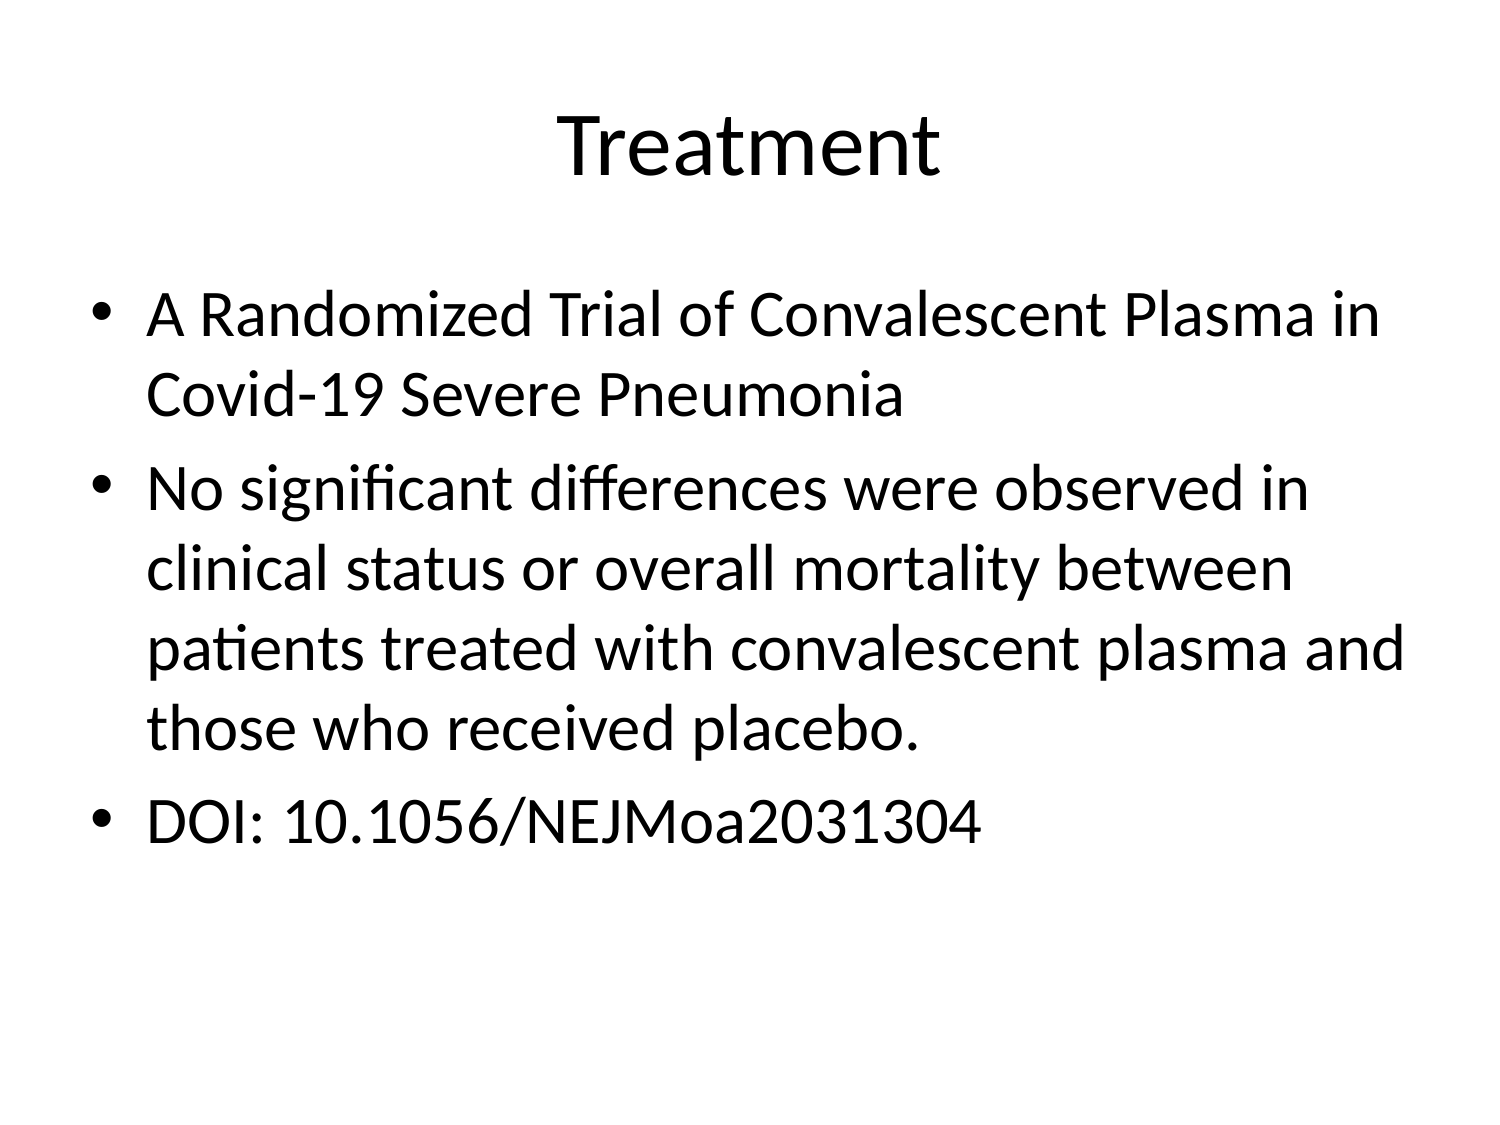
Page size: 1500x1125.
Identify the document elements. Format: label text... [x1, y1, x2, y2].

title Treatment [75, 45, 1425, 233]
list A Randomized Trial of Convalescent Plasma in Covid-19 Severe Pneumonia No significant differences were observed in clinical status or overall mortality between patients treated with convalescent plasma and those who received placebo. DOI: 10.1056/NEJMoa2031304 [75, 262, 1425, 1005]
